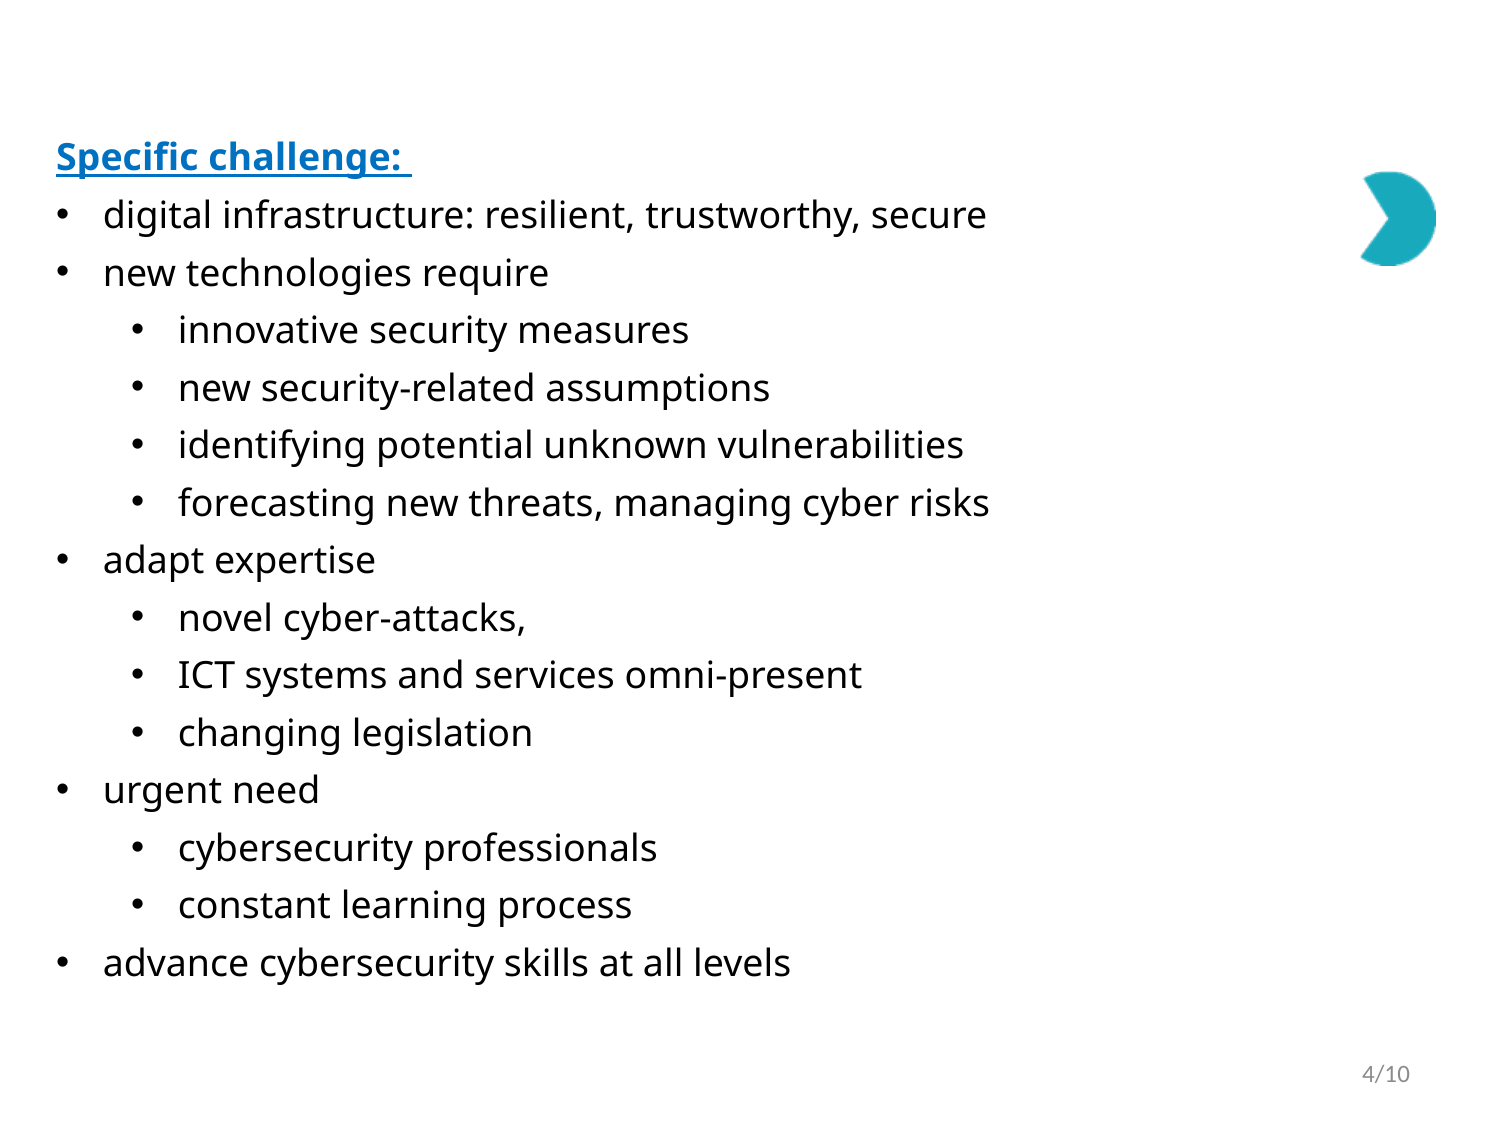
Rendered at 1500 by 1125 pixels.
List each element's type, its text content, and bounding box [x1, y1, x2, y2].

text_box Specific challenge: digital infrastructure: resilient, trustworthy, secure new technologies require innovative security measures new security-related assumptions identifying potential unknown vulnerabilities forecasting new threats, managing cyber risks adapt expertise novel cyber-attacks, ICT systems and services omni-present changing legislation urgent need cybersecurity professionals constant learning process advance cybersecurity skills at all levels [41, 126, 1258, 992]
picture [1360, 171, 1436, 266]
slide_number 4 [1074, 1042, 1425, 1103]
